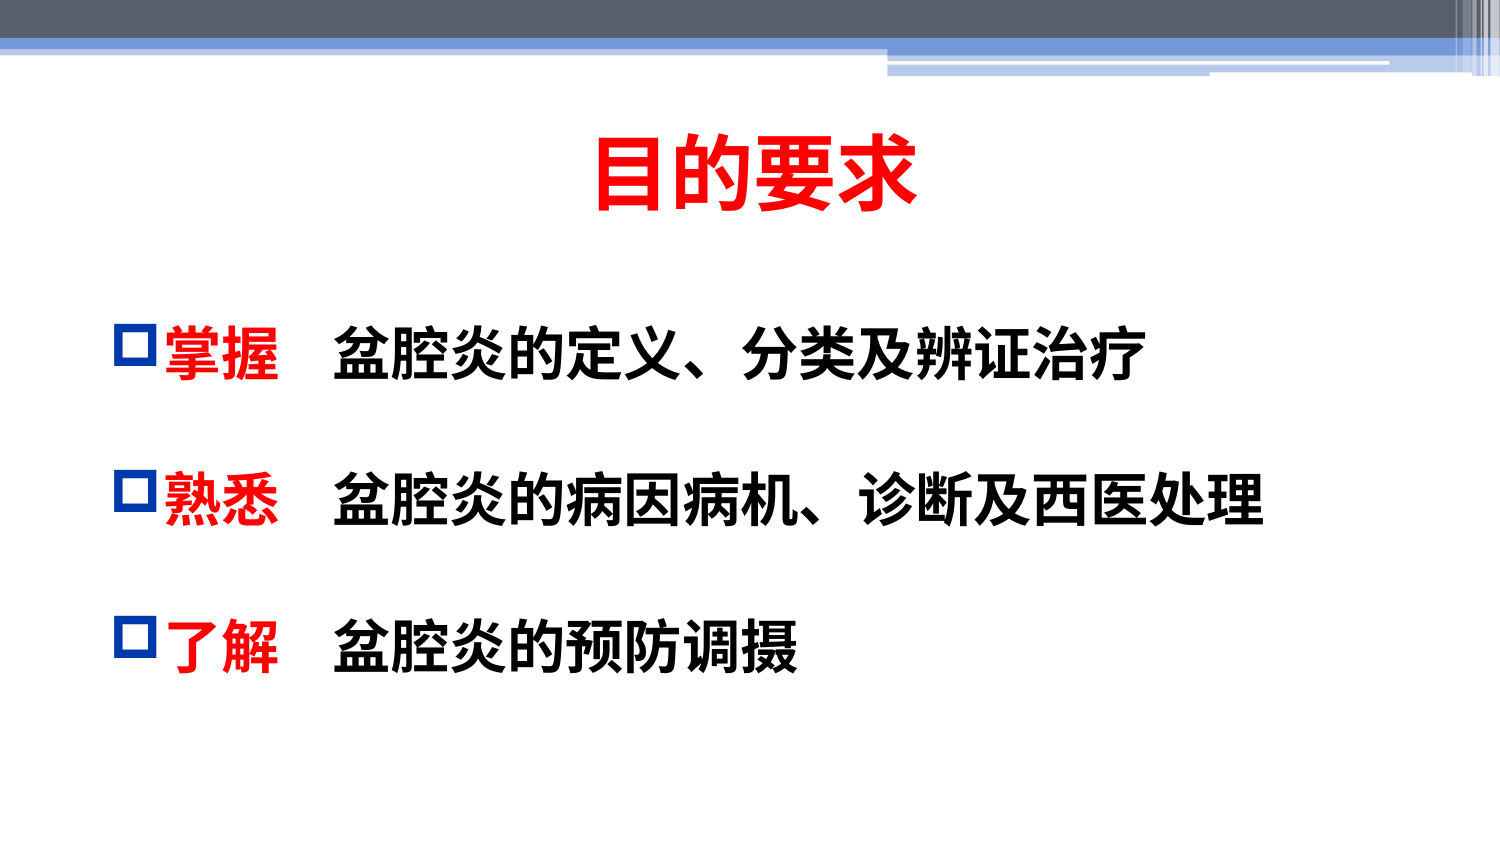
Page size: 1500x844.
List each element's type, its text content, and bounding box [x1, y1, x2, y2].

title 目的要求 [134, 82, 1373, 240]
list 掌握 盆腔炎的定义、分类及辨证治疗 熟悉 盆腔炎的病因病机、诊断及西医处理 了解 盆腔炎的预防调摄 [76, 240, 1427, 774]
